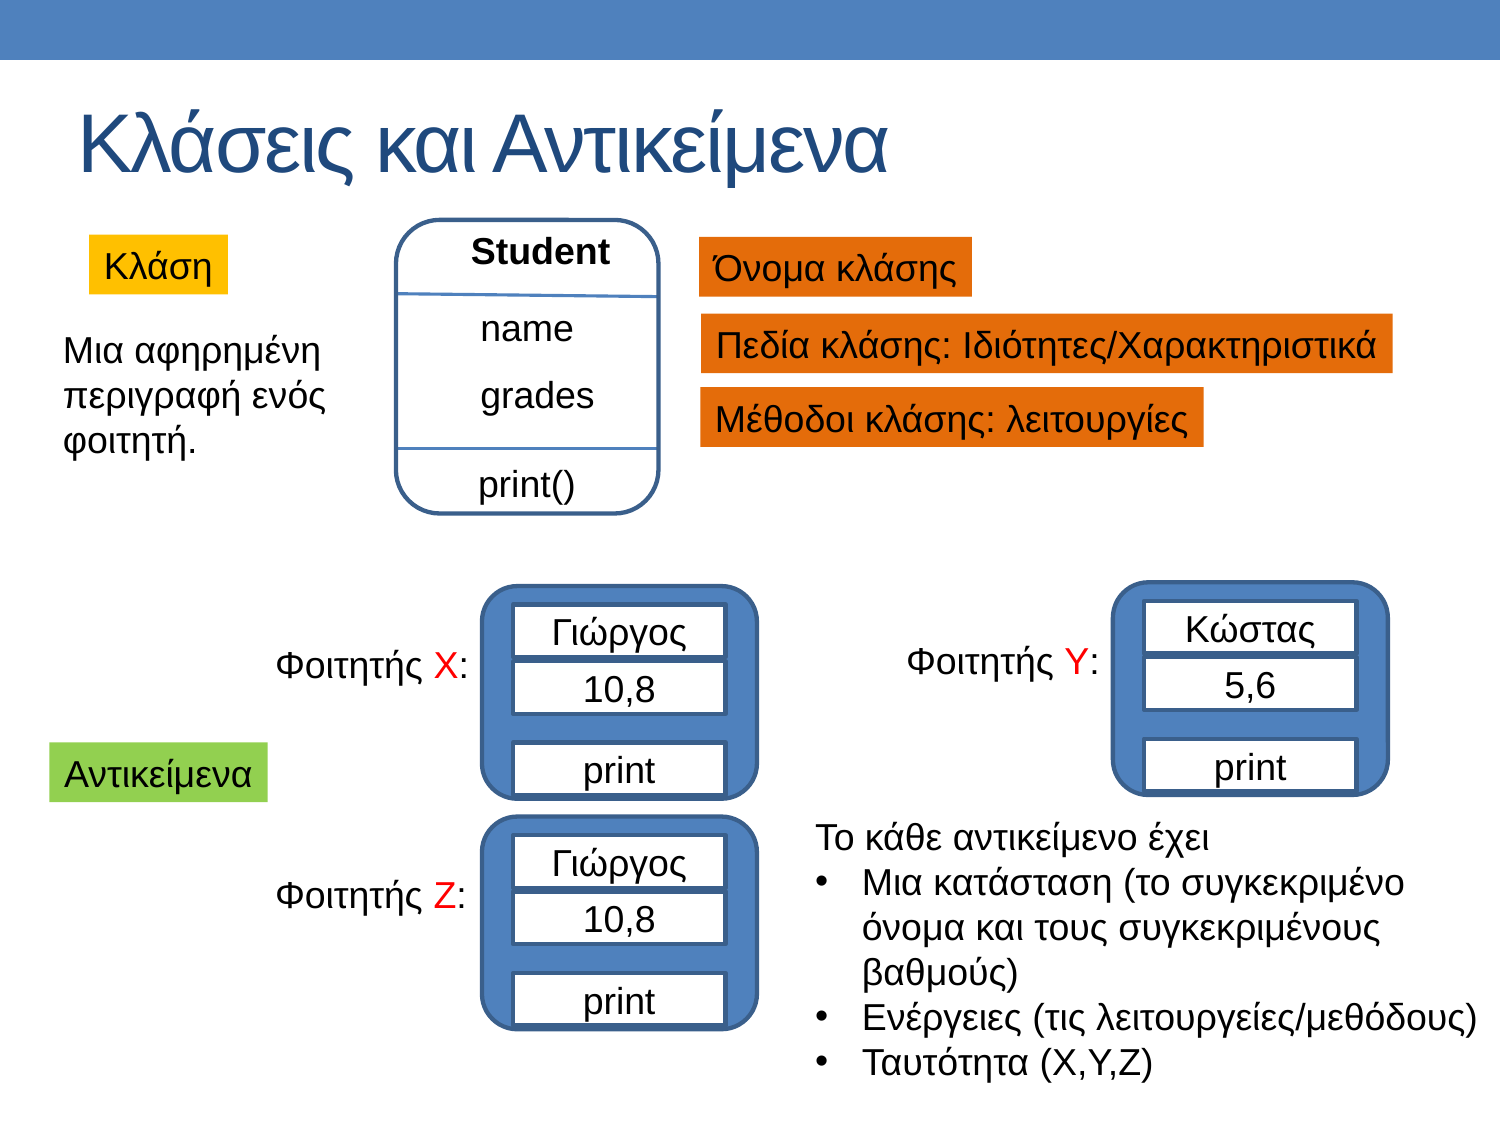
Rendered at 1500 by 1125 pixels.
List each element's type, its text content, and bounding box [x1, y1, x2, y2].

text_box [395, 293, 659, 297]
text_box 10,8 [511, 659, 728, 716]
text_box Πεδία κλάσης: Ιδιότητες/Χαρακτηριστικά [701, 313, 1393, 374]
text_box 10,8 [511, 890, 728, 946]
text_box 5,6 [1142, 656, 1359, 712]
text_box [1110, 580, 1391, 798]
text_box Κλάση [89, 234, 228, 295]
text_box [393, 217, 661, 294]
text_box Αντικείμενα [49, 742, 268, 803]
text_box grades [465, 363, 610, 424]
text_box Φοιτητής Ζ: [260, 863, 482, 924]
text_box [393, 300, 661, 516]
text_box [479, 814, 760, 1032]
text_box print [511, 971, 728, 1028]
text_box Όνομα κλάσης [699, 236, 972, 297]
text_box print [1142, 737, 1359, 793]
text_box Κώστας [1142, 599, 1359, 656]
text_box Φοιτητής Υ: [892, 629, 1114, 690]
text_box Το κάθε αντικείμενο έχει Μια κατάσταση (το συγκεκριμένο όνομα και τους συγκεκριμένους βαθμούς) Ενέργειες (τις λειτουργείες/μεθόδους) Ταυτότητα (Χ,Υ,Ζ) [800, 805, 1500, 1091]
text_box Φοιτητής Χ: [260, 633, 484, 694]
text_box print [511, 740, 728, 797]
text_box [479, 583, 760, 801]
text_box Μέθοδοι κλάσης: λειτουργίες [700, 387, 1204, 447]
title Κλάσεις και Αντικείμενα [62, 57, 1413, 220]
text_box Γιώργος [511, 833, 728, 890]
text_box Γιώργος [511, 602, 728, 659]
text_box Μια αφηρημένη περιγραφή ενός φοιτητή. [48, 318, 373, 469]
